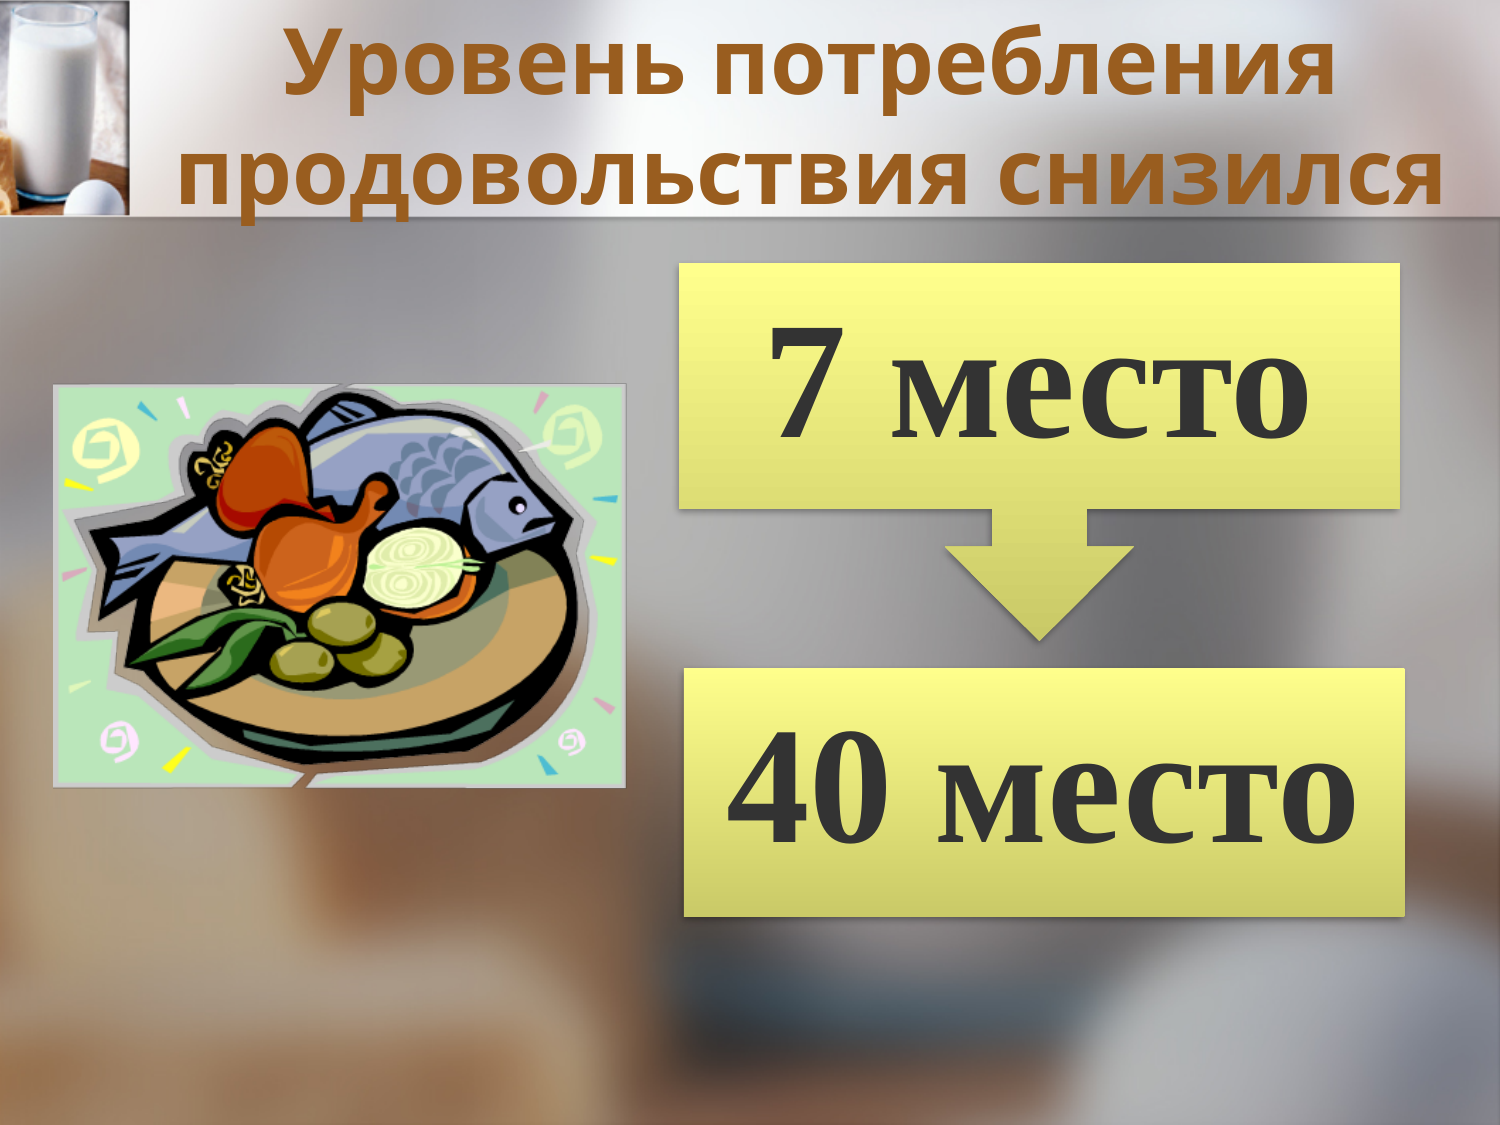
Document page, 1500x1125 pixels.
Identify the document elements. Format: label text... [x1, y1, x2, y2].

text_box 40 место [683, 668, 1405, 917]
picture [0, 0, 1500, 1125]
text_box 7 место [679, 263, 1400, 642]
title Уровень потребления продовольствия снизился [123, 24, 1500, 201]
